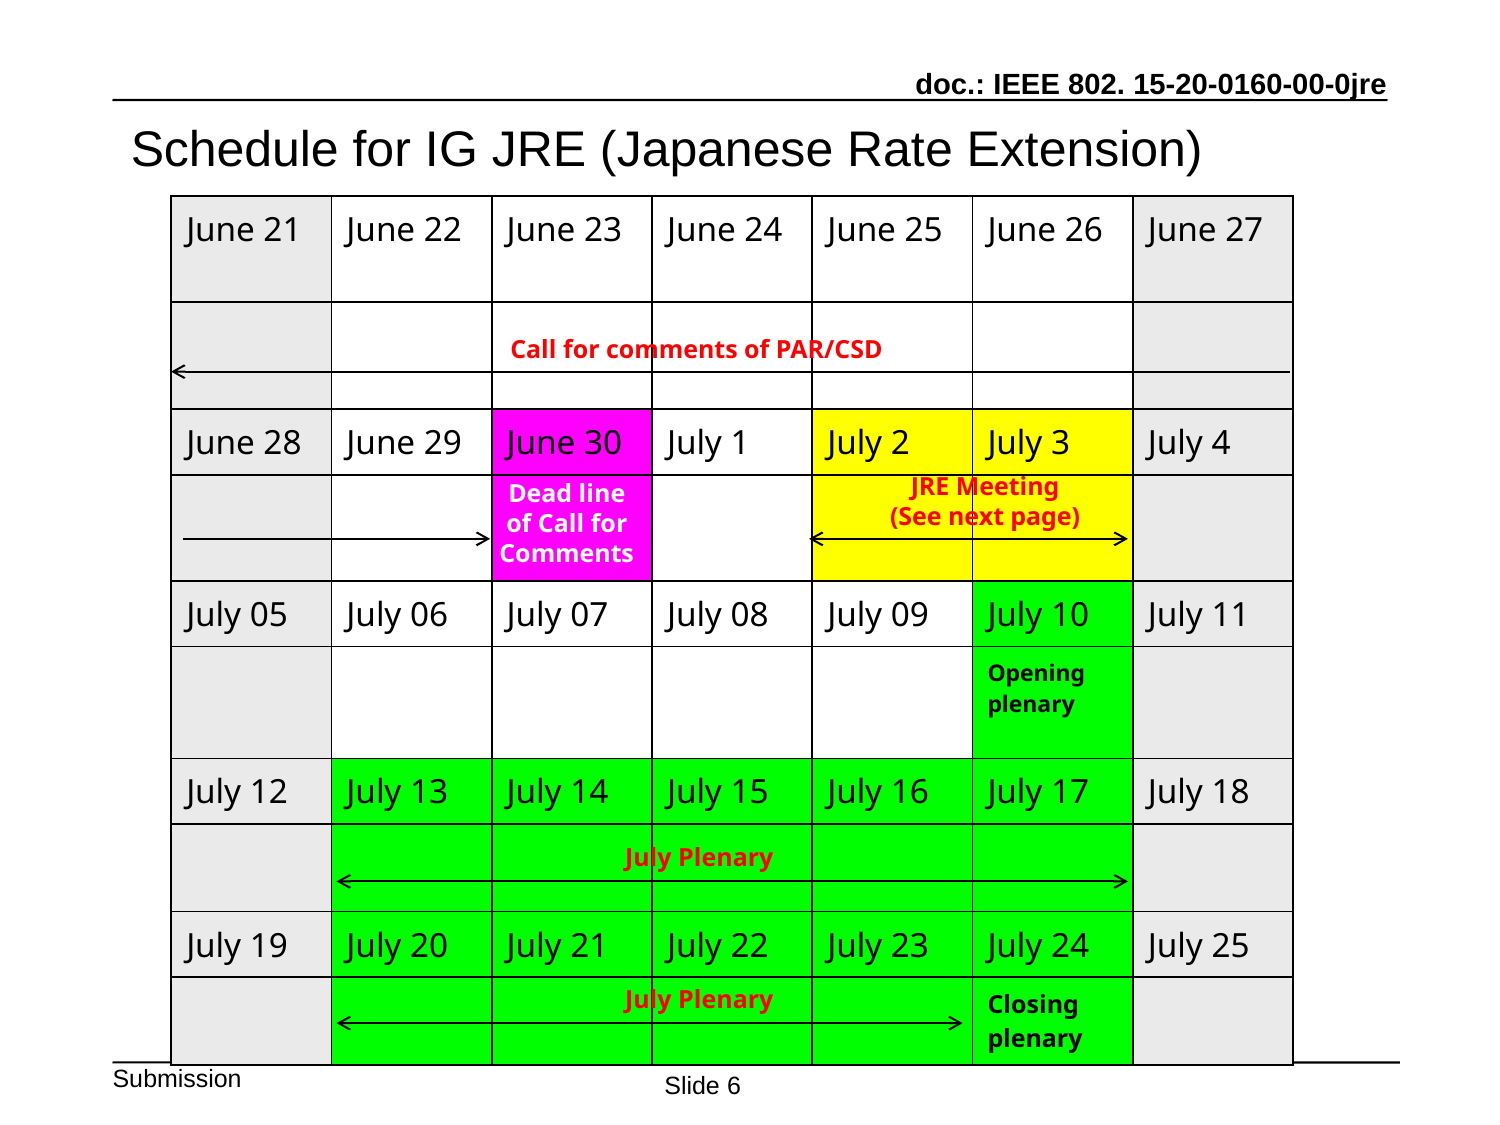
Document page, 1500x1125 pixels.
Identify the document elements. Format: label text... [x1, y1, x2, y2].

table_cell July 09 [813, 582, 972, 646]
table_header June 25 [813, 197, 972, 301]
text_box July Plenary [528, 975, 871, 1021]
table_cell [653, 890, 811, 911]
table_cell [1134, 303, 1292, 374]
table_header June 26 [973, 197, 1132, 301]
table_cell July 21 [493, 912, 651, 976]
table_cell July 06 [332, 582, 491, 646]
table_cell [653, 1032, 811, 1062]
table_cell June 30 [493, 410, 651, 470]
table_cell [493, 647, 651, 758]
table_cell June 29 [332, 410, 491, 474]
table_cell [493, 381, 651, 408]
text_box Call for comments of PAR/CSD [395, 326, 998, 371]
table_cell July 07 [493, 582, 651, 646]
table_cell July 25 [1134, 912, 1292, 976]
text_box Slide 6 [649, 1062, 833, 1125]
table_cell July 17 [973, 759, 1132, 823]
table_cell July 08 [653, 582, 811, 646]
table_cell July 23 [813, 912, 972, 976]
table_cell [493, 303, 651, 326]
table_cell [973, 381, 1132, 408]
table_cell July 20 [332, 912, 491, 976]
table_cell July 12 [172, 759, 331, 823]
table_cell [493, 890, 651, 911]
table_header June 21 [172, 197, 331, 301]
table_cell [332, 825, 491, 911]
table_cell [332, 476, 395, 538]
table_cell [332, 303, 491, 371]
table_cell [1134, 978, 1292, 1064]
table_cell [172, 303, 331, 371]
table_cell [493, 575, 651, 580]
table_header June 22 [332, 197, 491, 301]
table_cell [973, 825, 1132, 911]
table_cell [813, 890, 972, 911]
table_cell [653, 476, 811, 580]
text_box JRE Meeting (See next page) [814, 463, 1157, 538]
table_cell [653, 303, 811, 326]
table_cell [1134, 377, 1292, 408]
table_cell July 16 [813, 759, 972, 823]
table_cell Closing plenary [973, 978, 1132, 1064]
table_cell [813, 303, 972, 326]
table_cell July 2 [813, 410, 972, 474]
table_cell [172, 647, 331, 758]
text_box Dead line of Call for Comments [395, 470, 739, 575]
table_cell July 14 [493, 759, 651, 823]
table_cell [172, 825, 331, 911]
table_cell [813, 547, 972, 580]
table_header June 23 [493, 197, 651, 301]
table_cell [1134, 476, 1292, 580]
table_cell [332, 548, 491, 580]
table_cell July 4 [1134, 410, 1292, 474]
table_cell July 3 [973, 410, 1132, 463]
table_cell [653, 381, 811, 408]
table_cell July 15 [653, 759, 811, 823]
table_cell [1134, 647, 1292, 758]
table_cell [172, 978, 331, 1064]
table_cell [973, 538, 1132, 580]
table_cell [813, 825, 972, 880]
table_cell [332, 978, 491, 1064]
table_header June 27 [1134, 197, 1292, 301]
table_cell [172, 476, 331, 580]
table_cell [653, 825, 811, 834]
table_cell July 19 [172, 912, 331, 976]
table_cell July 11 [1134, 582, 1292, 646]
table_cell [493, 978, 651, 1022]
table_cell July 22 [653, 912, 811, 975]
table_cell July 18 [1134, 759, 1292, 823]
table_cell July 10 [973, 582, 1132, 646]
table_cell [1134, 825, 1292, 911]
table_cell [493, 1032, 651, 1064]
text_box July Plenary [528, 834, 871, 879]
table_cell [653, 647, 811, 758]
table_cell [973, 303, 1132, 371]
table_cell [493, 825, 651, 880]
table_cell July 24 [973, 912, 1132, 976]
table_cell [813, 381, 972, 408]
table_cell July 13 [332, 759, 491, 823]
table_cell [332, 381, 491, 408]
table_cell [813, 978, 972, 1064]
table_cell June 28 [172, 410, 331, 474]
table_cell [332, 647, 491, 758]
table_cell Opening plenary [973, 647, 1132, 758]
table_cell [813, 647, 972, 758]
title Schedule for IG JRE (Japanese Rate Extension) [52, 72, 1282, 220]
table_header June 24 [653, 197, 811, 301]
table_cell July 1 [653, 410, 811, 474]
table_cell [172, 380, 331, 408]
table_cell July 05 [172, 582, 331, 646]
